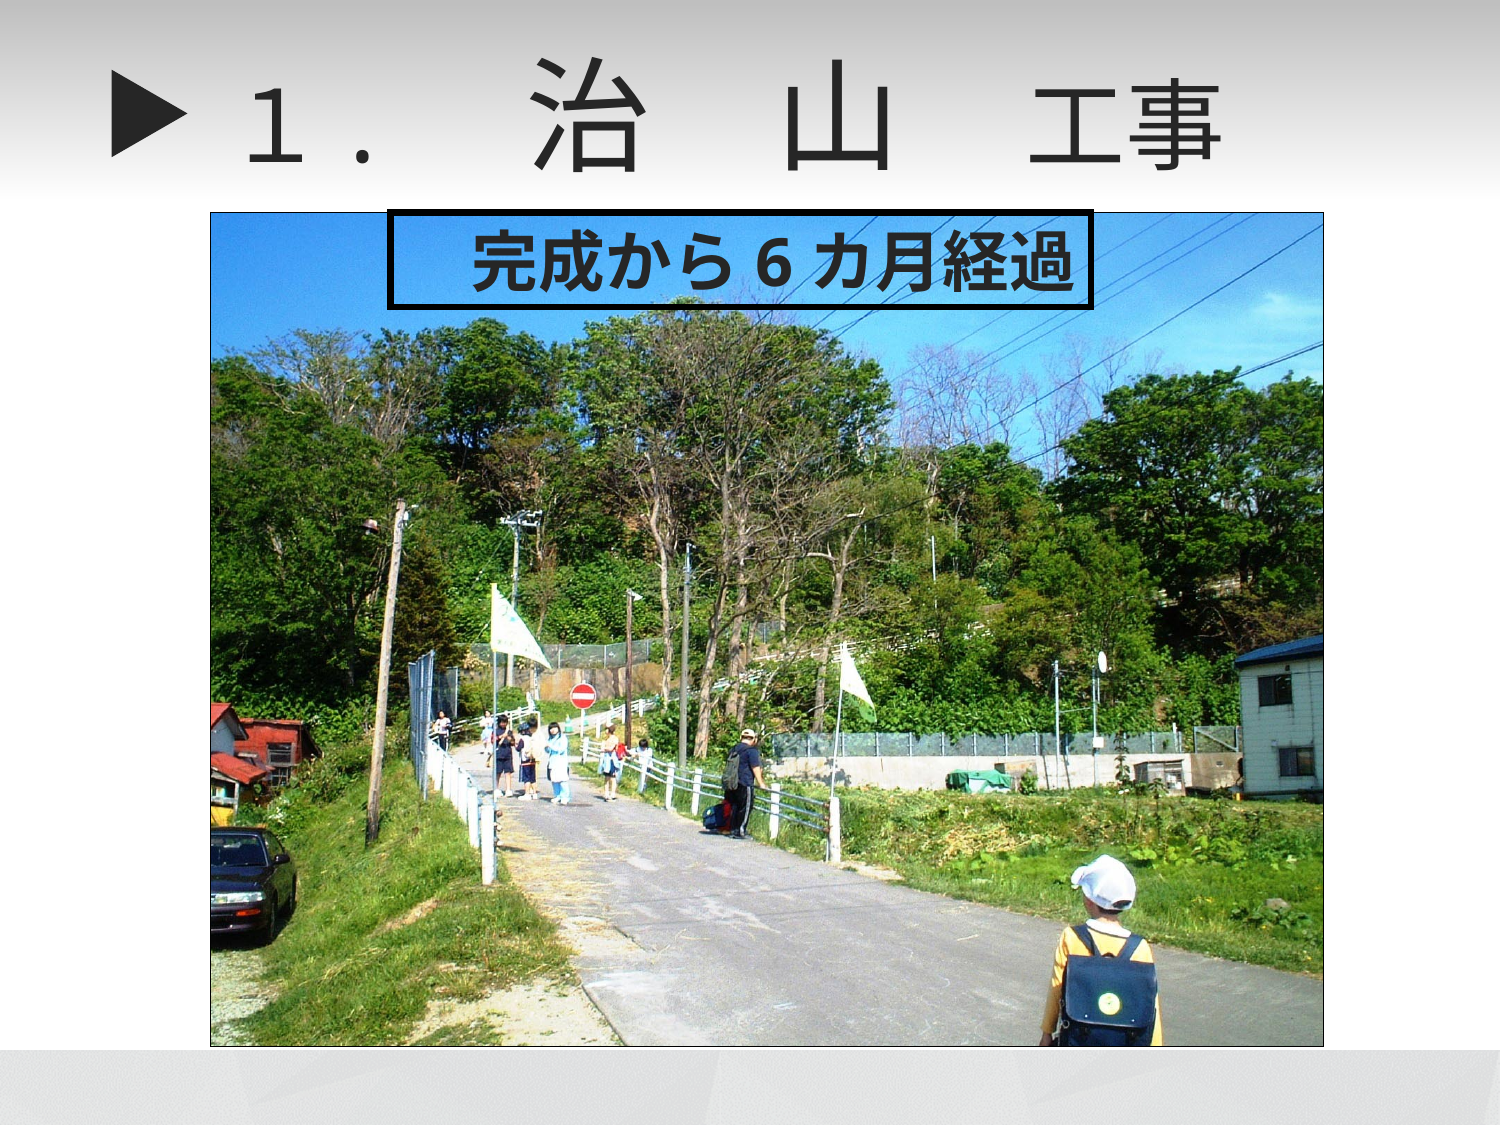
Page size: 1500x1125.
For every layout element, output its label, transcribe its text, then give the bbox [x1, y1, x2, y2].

picture [210, 212, 1323, 1047]
text_box [111, 69, 188, 158]
text_box １. 治 山 工事 [210, 30, 1500, 197]
picture [0, 1050, 1500, 1125]
